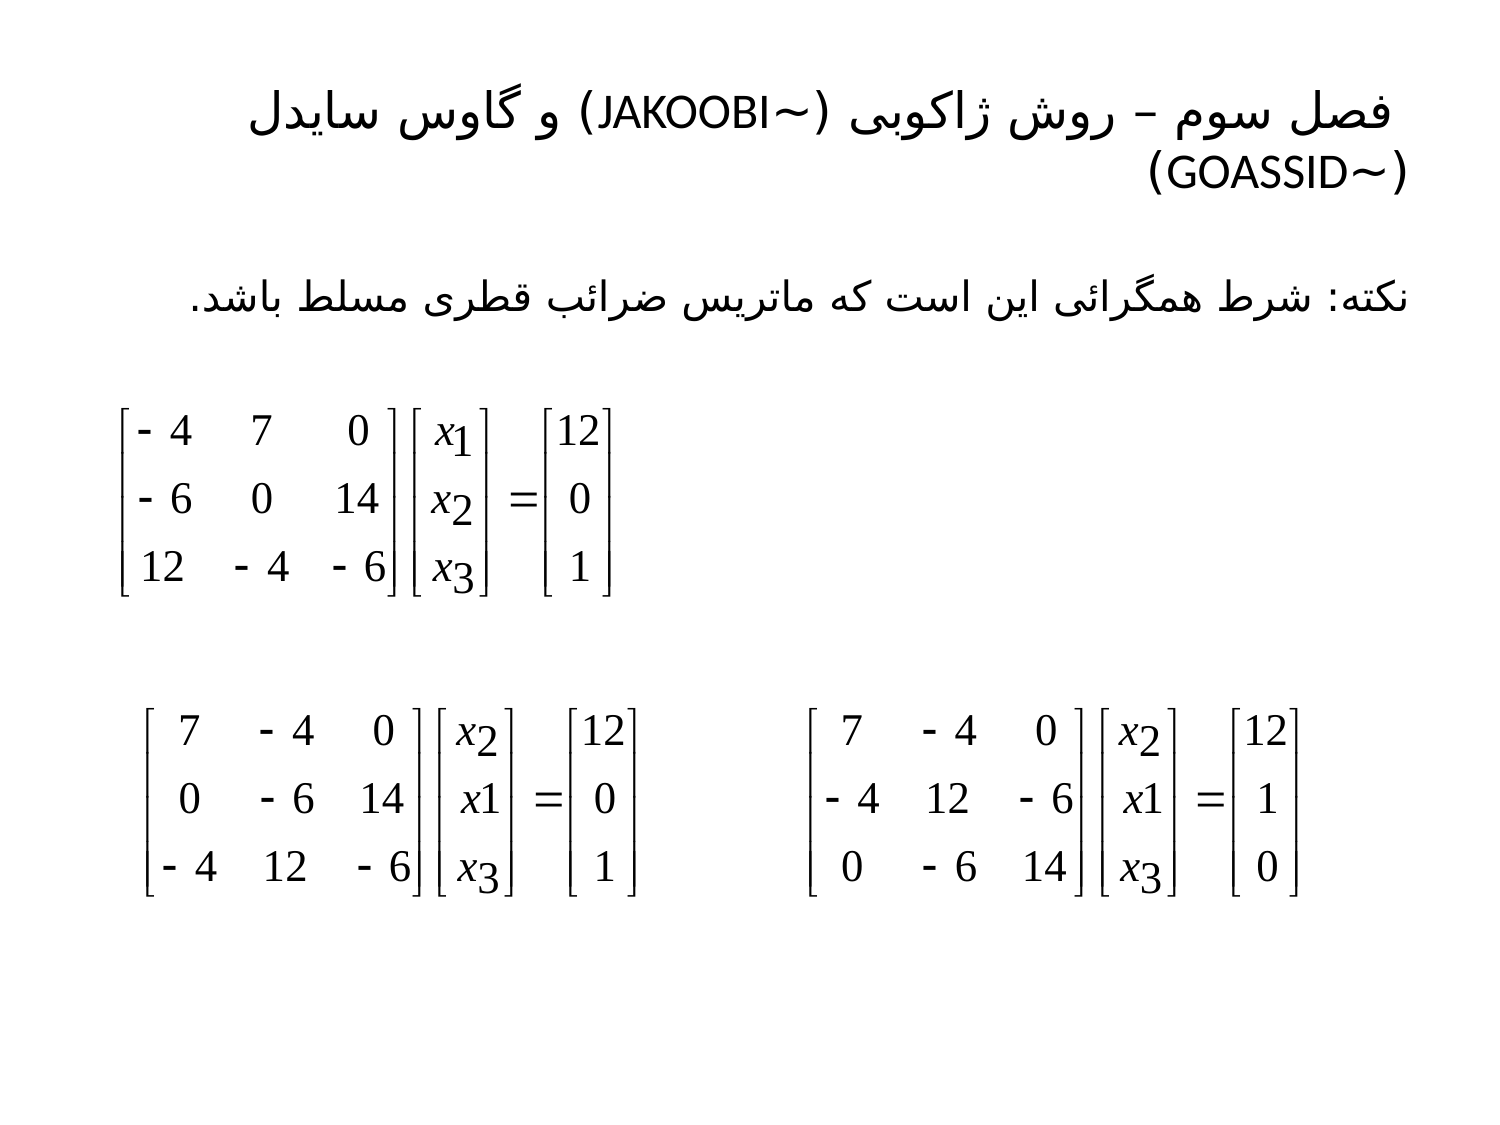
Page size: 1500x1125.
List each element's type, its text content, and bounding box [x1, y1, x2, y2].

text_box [112, 399, 625, 605]
title فصل سوم – روش ژاکوبی (~JAKOOBI) و گاوس سایدل (~GOASSID) [75, 45, 1425, 233]
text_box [137, 699, 650, 905]
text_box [799, 699, 1312, 905]
list نکته: شرط همگرائی این است که ماتریس ضرائب قطری مسلط باشد. [75, 262, 1425, 1005]
